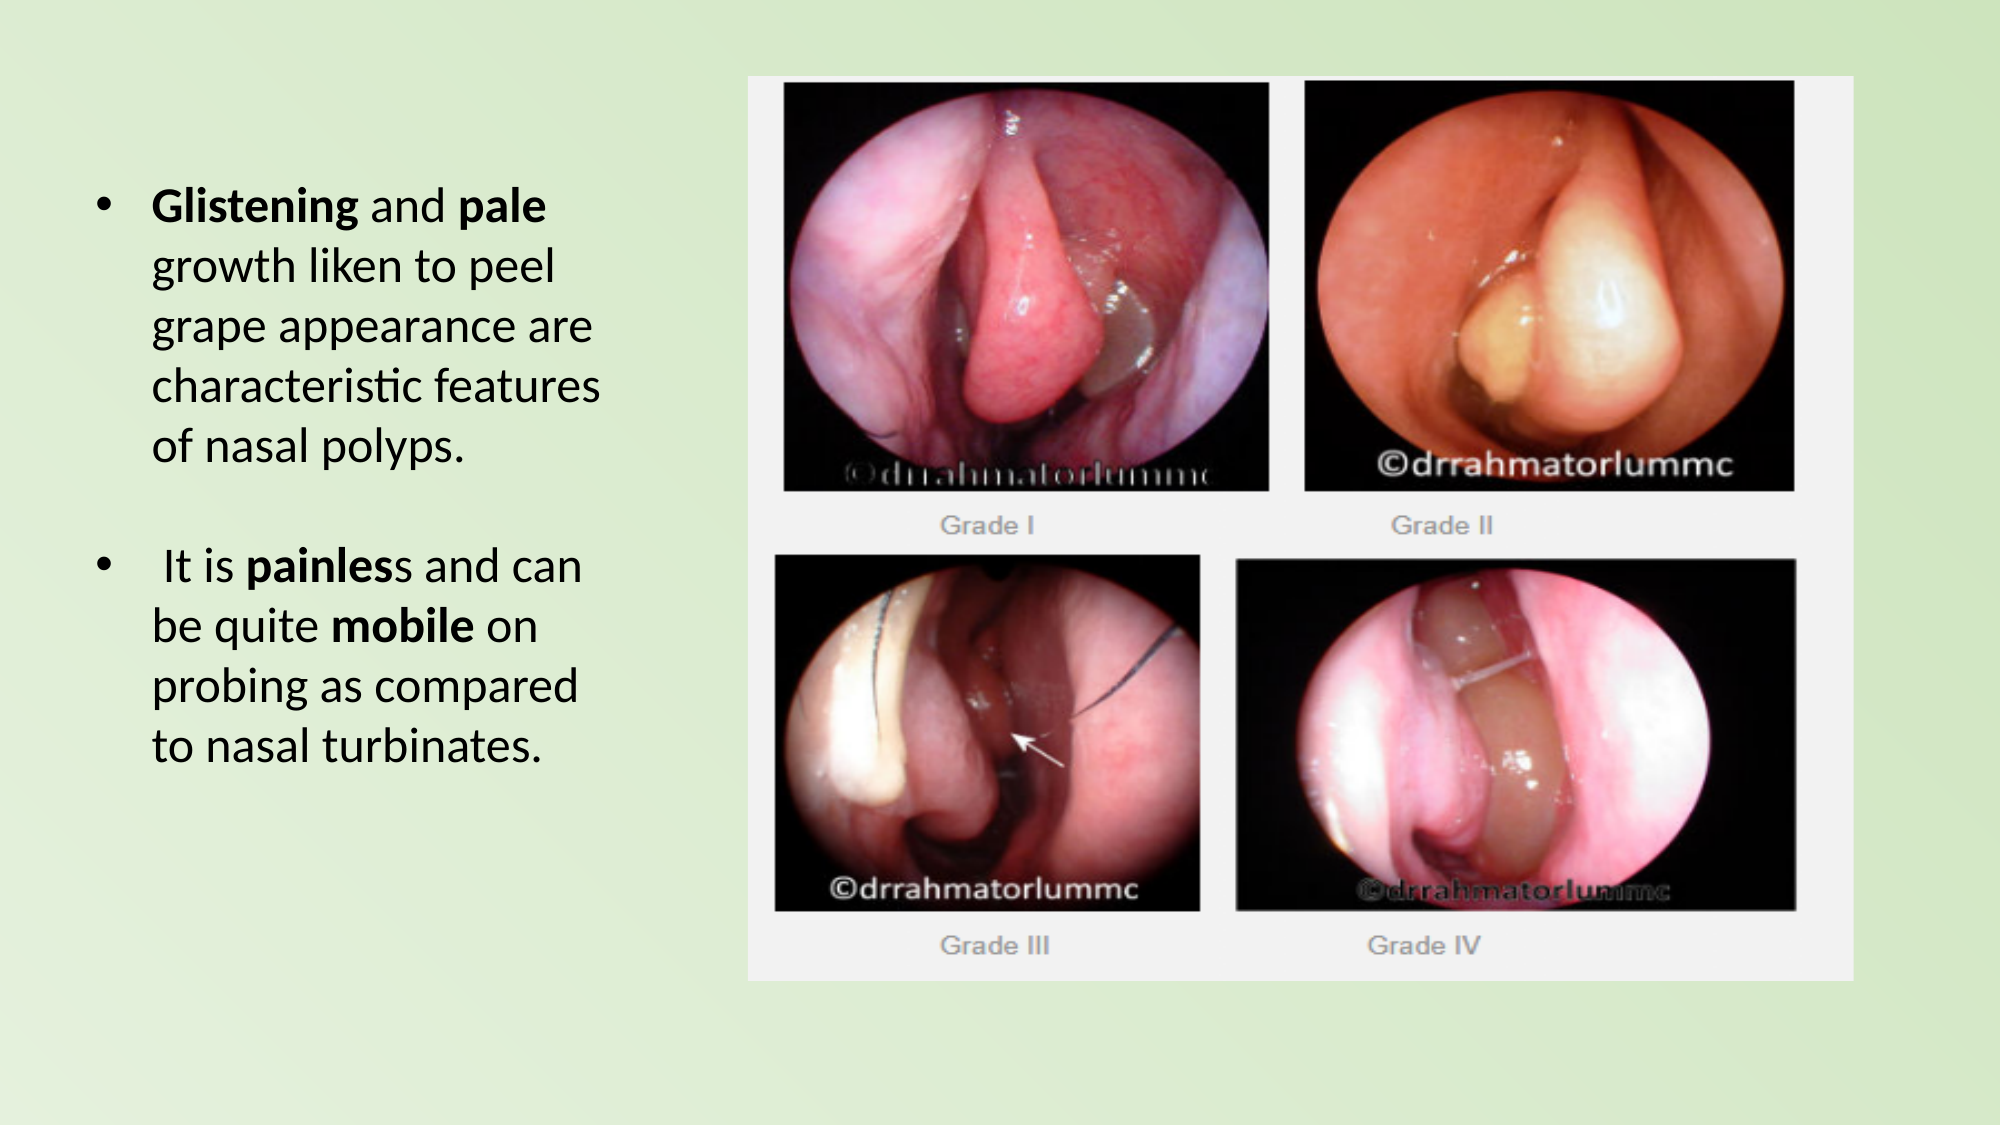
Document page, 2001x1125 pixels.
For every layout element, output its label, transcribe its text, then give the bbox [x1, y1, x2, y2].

picture [747, 76, 1854, 981]
text_box Glistening and pale growth liken to peel grape appearance are characteristic features of nasal polyps. It is painless and can be quite mobile on probing as compared to nasal turbinates. [80, 165, 621, 781]
